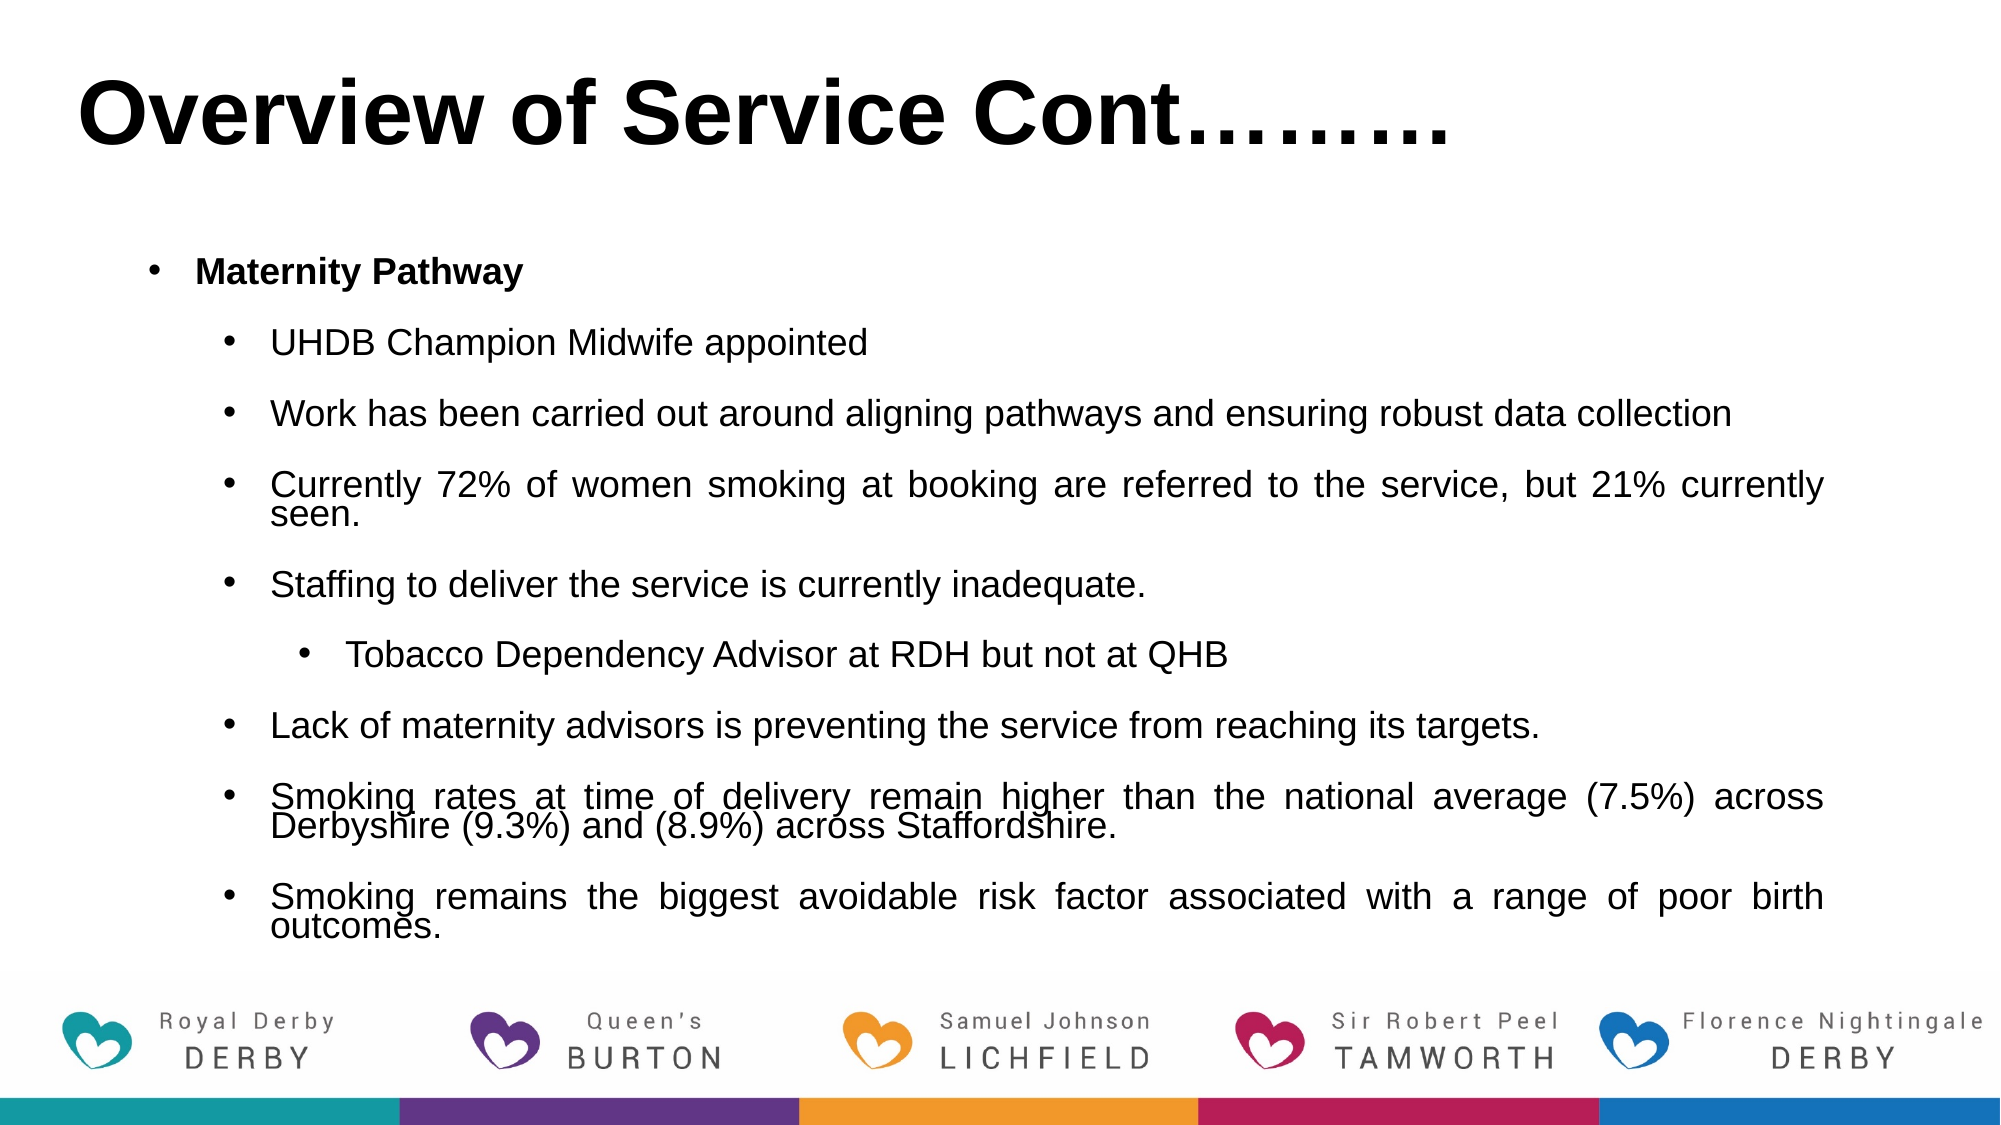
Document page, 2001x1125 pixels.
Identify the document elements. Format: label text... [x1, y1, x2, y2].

text_box Maternity Pathway UHDB Champion Midwife appointed Work has been carried out around aligning pathways and ensuring robust data collection Currently 72% of women smoking at booking are referred to the service, but 21% currently seen. Staffing to deliver the service is currently inadequate. Tobacco Dependency Advisor at RDH but not at QHB Lack of maternity advisors is preventing the service from reaching its targets. Smoking rates at time of delivery remain higher than the national average (7.5%) across Derbyshire (9.3%) and (8.9%) across Staffordshire. Smoking remains the biggest avoidable risk factor associated with a range of poor birth outcomes. [133, 205, 1840, 971]
picture [0, 971, 2000, 1125]
text_box Overview of Service Cont……… [62, 45, 1655, 171]
